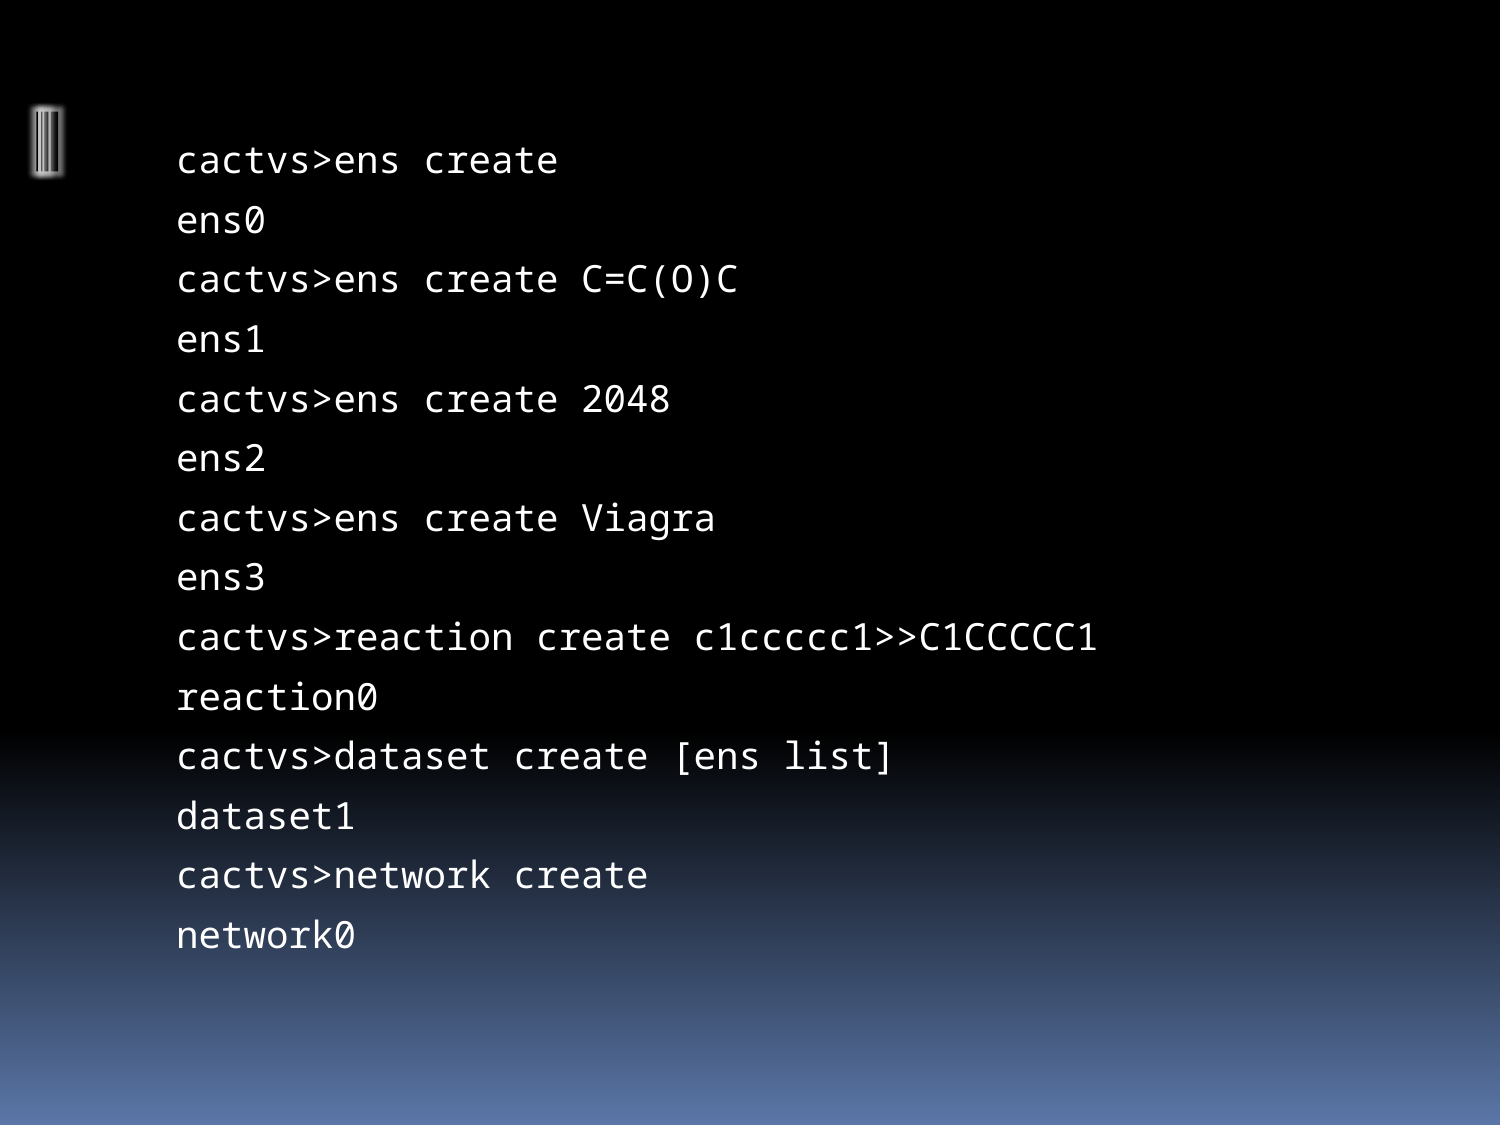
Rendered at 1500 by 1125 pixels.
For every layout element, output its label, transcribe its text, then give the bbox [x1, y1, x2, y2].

list cactvs>ens create ens0 cactvs>ens create C=C(O)C ens1 cactvs>ens create 2048 ens2 cactvs>ens create Viagra ens3 cactvs>reaction create c1ccccc1>>C1CCCCC1 reaction0 cactvs>dataset create [ens list] dataset1 cactvs>network create network0 [150, 128, 1425, 1043]
